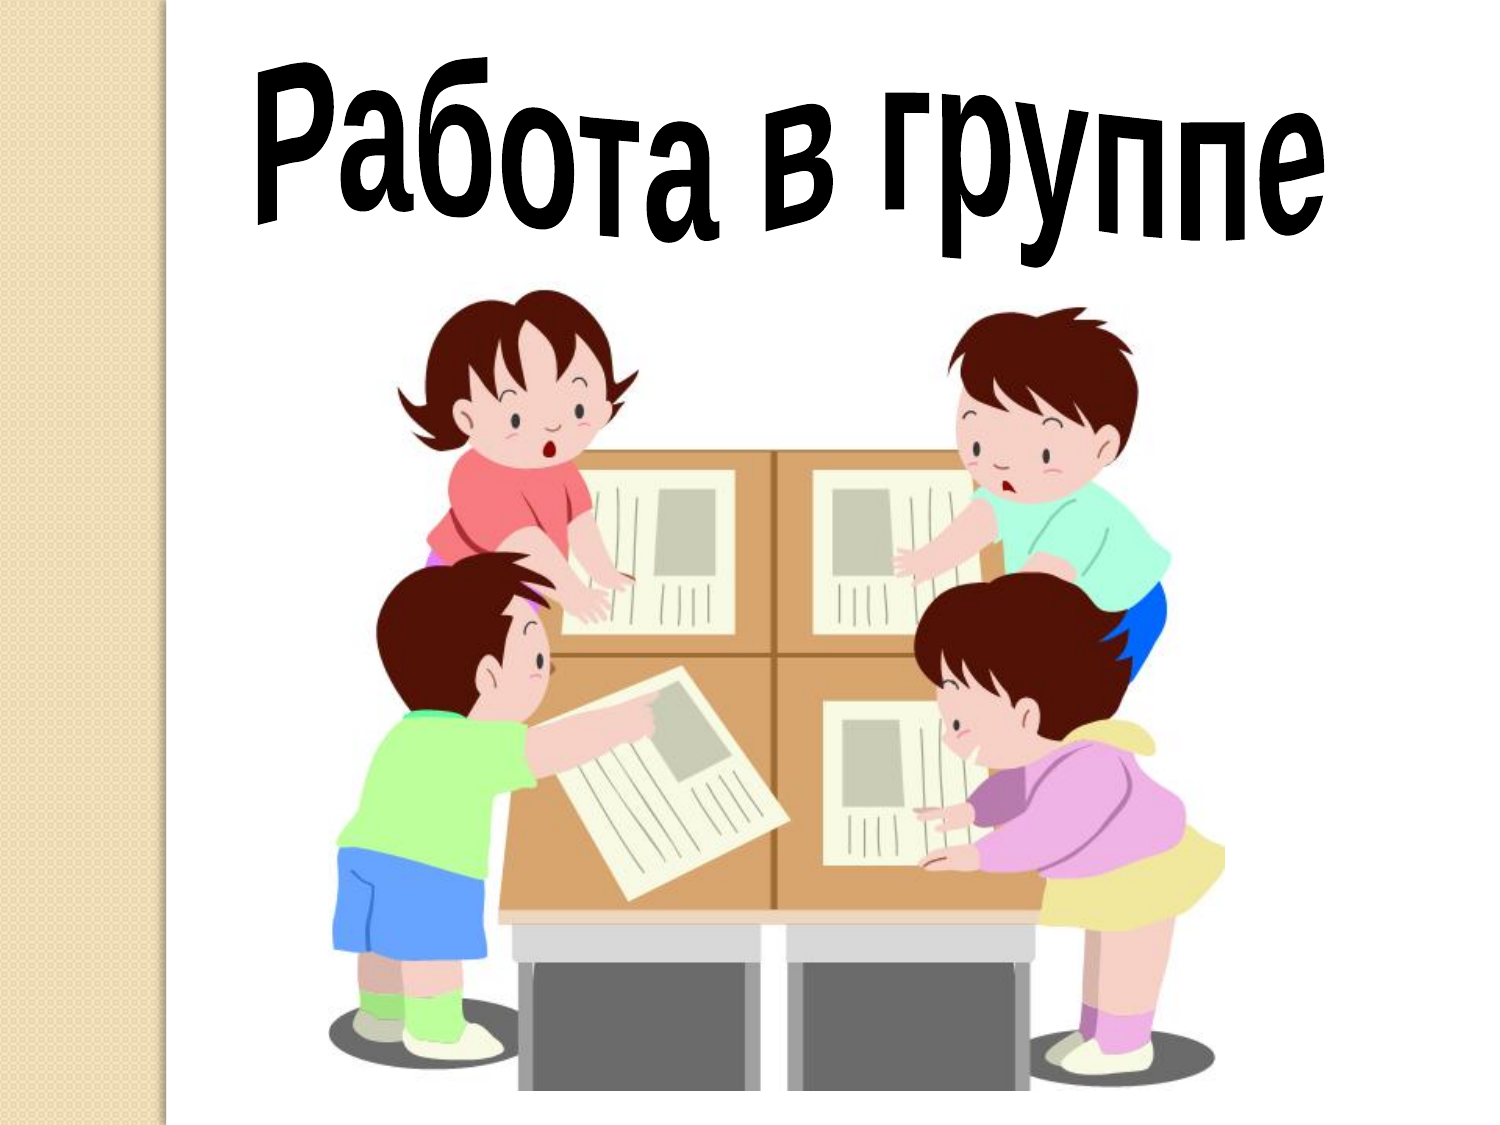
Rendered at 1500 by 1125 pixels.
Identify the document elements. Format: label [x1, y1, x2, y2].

picture [327, 280, 1226, 1091]
